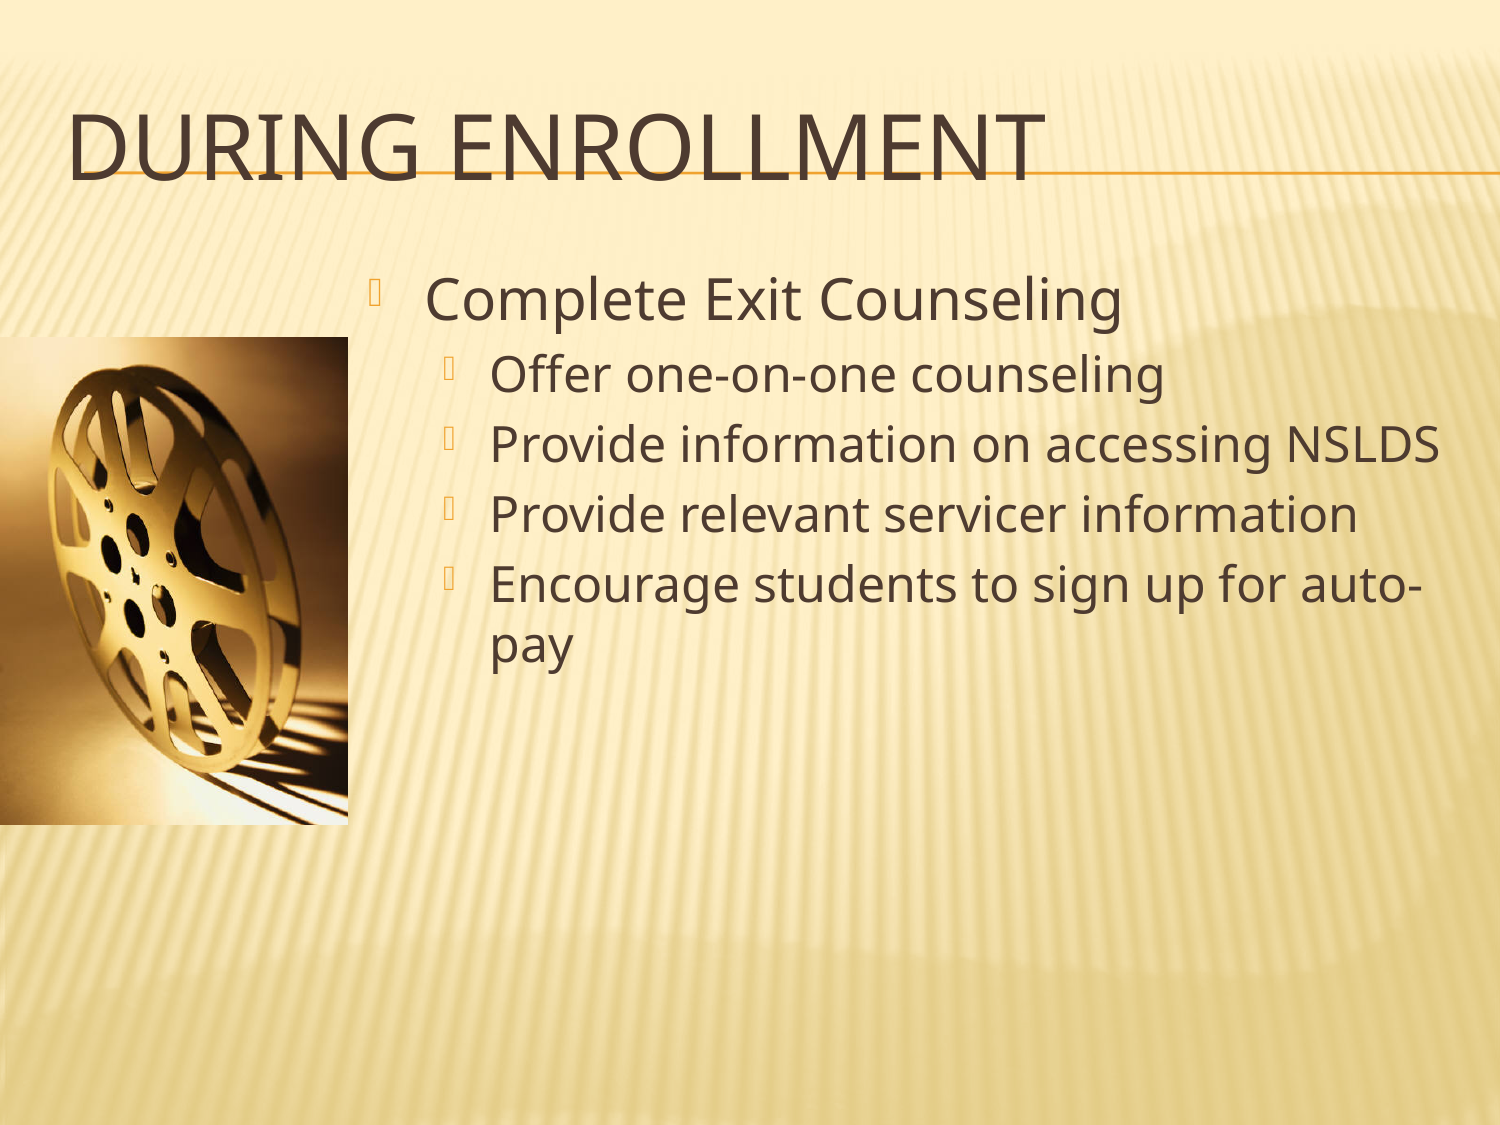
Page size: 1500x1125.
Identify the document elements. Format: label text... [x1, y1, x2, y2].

picture [0, 337, 349, 826]
title DURING ENROLLMENT [50, 75, 1475, 213]
list Complete Exit Counseling Offer one-on-one counseling Provide information on accessing NSLDS Provide relevant servicer information Encourage students to sign up for auto-pay [353, 254, 1475, 998]
